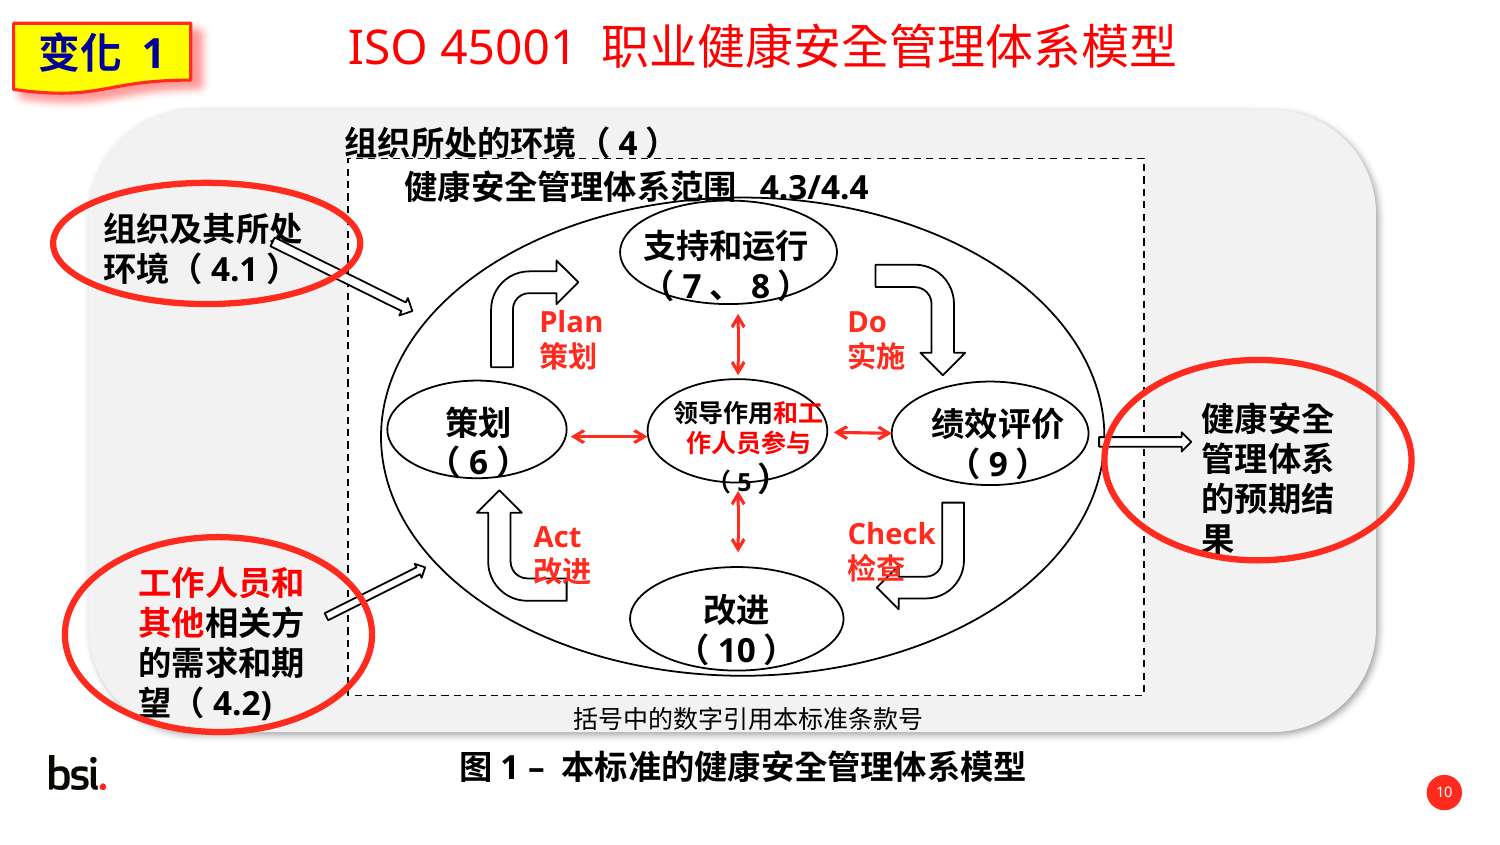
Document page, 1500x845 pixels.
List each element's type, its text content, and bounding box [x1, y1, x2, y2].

text_box [53, 204, 88, 282]
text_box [88, 109, 1377, 795]
text_box [76, 27, 203, 103]
text_box [1377, 396, 1412, 524]
text_box 变化 1 [13, 23, 191, 94]
picture [49, 755, 88, 790]
title ISO 45001 职业健康安全管理体系模型 [76, 23, 1471, 105]
text_box [64, 583, 88, 686]
